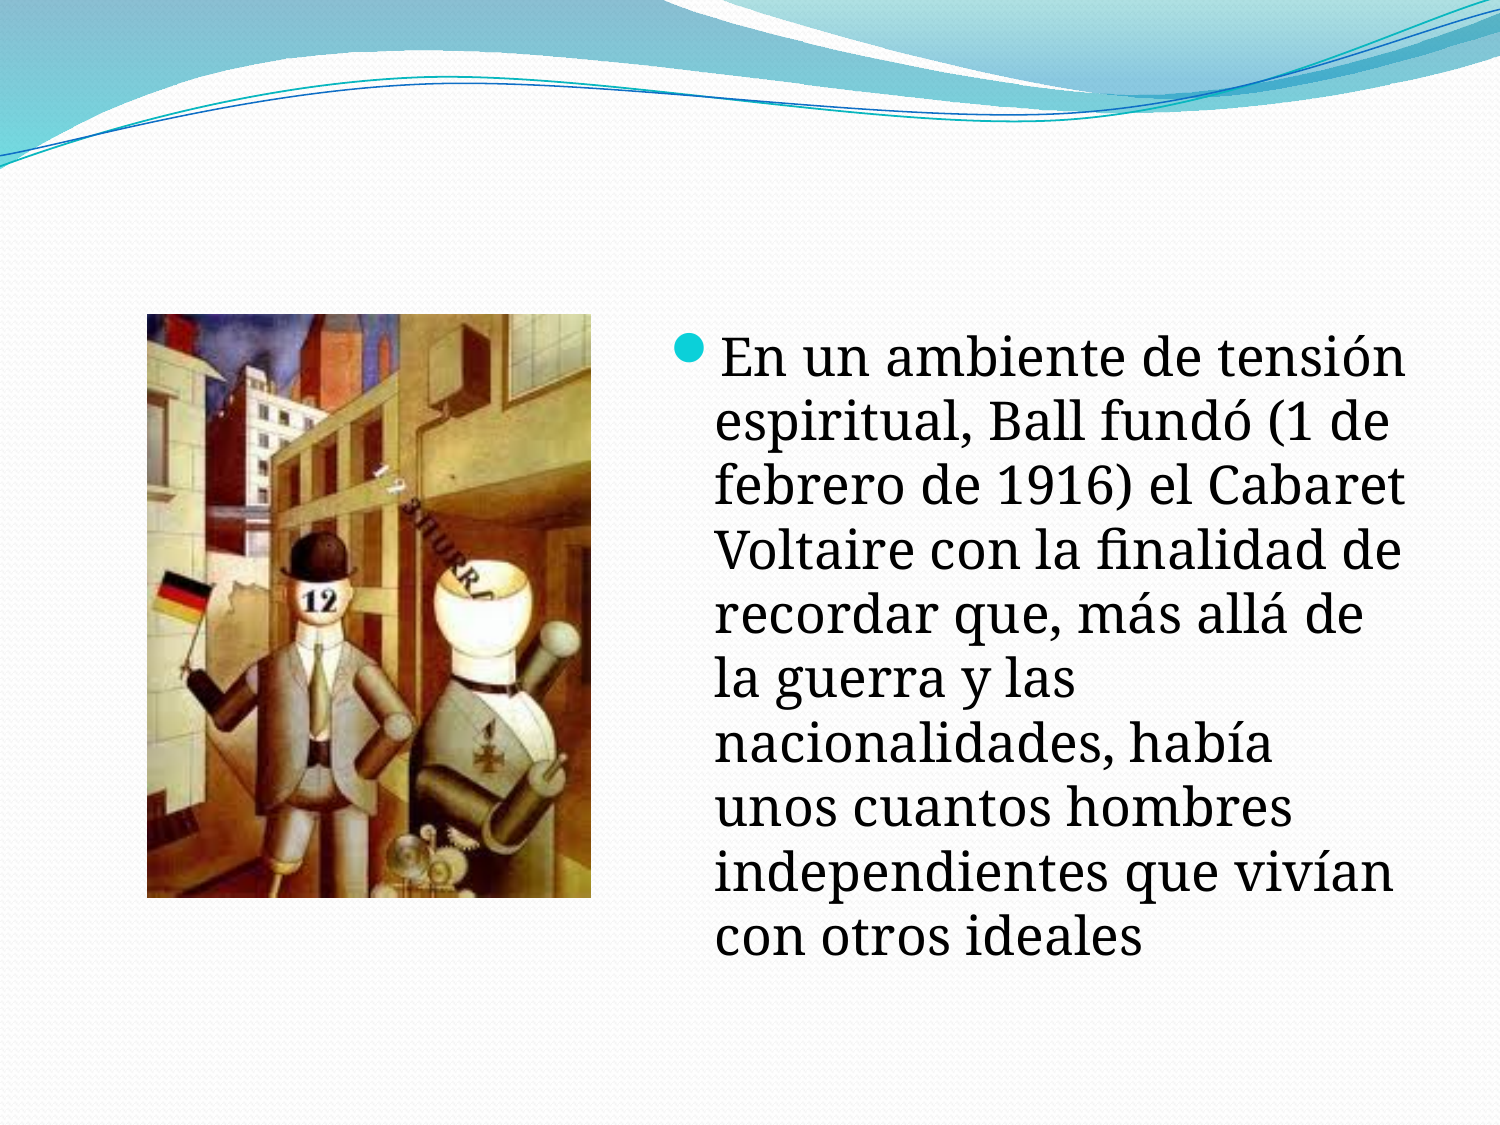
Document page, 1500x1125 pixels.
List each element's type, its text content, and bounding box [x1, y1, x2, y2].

list En un ambiente de tensión espiritual, Ball fundó (1 de febrero de 1916) el Cabaret Voltaire con la finalidad de recordar que, más allá de la guerra y las nacionalidades, había unos cuantos hombres independientes que vivían con otros ideales [655, 314, 1425, 1043]
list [147, 314, 592, 899]
